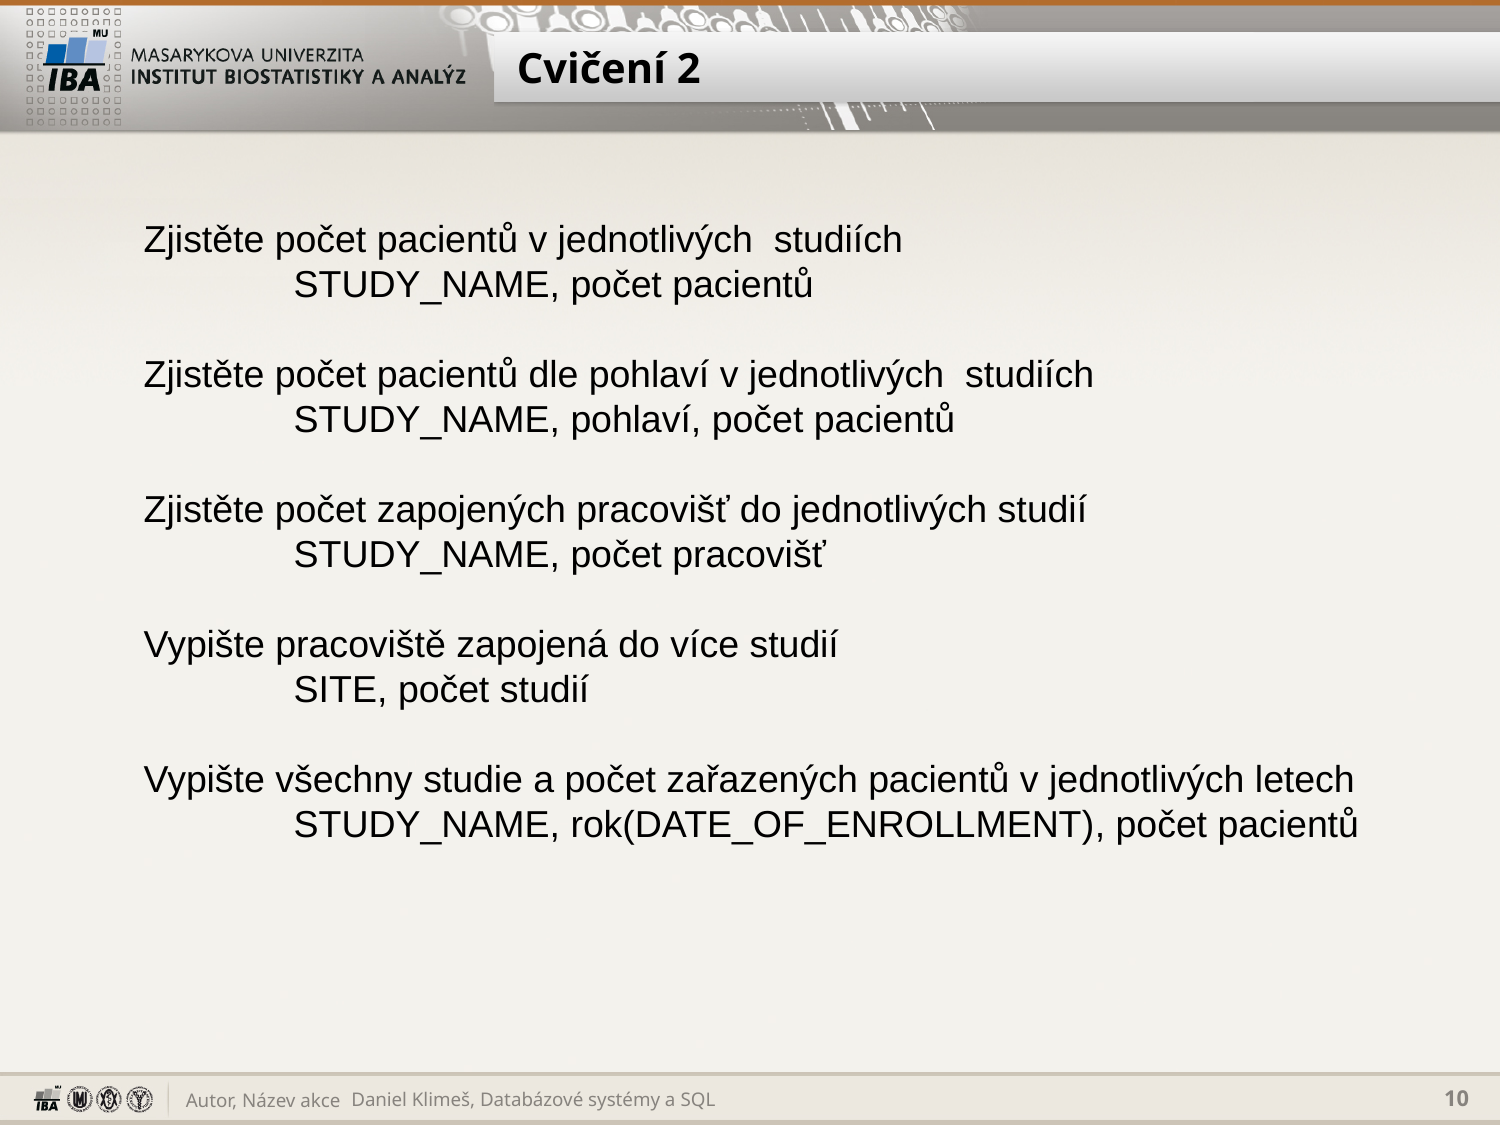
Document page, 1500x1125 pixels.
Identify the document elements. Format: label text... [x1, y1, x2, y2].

footer Daniel Klimeš, Databázové systémy a SQL [336, 1079, 1341, 1124]
picture [0, 0, 1500, 1125]
slide_number 10 [1340, 1080, 1485, 1118]
title Cvičení 2 [501, 31, 1471, 104]
text_box Zjistěte počet pacientů v jednotlivých studiích STUDY_NAME, počet pacientů Zjistěte počet pacientů dle pohlaví v jednotlivých studiích STUDY_NAME, pohlaví, počet pacientů Zjistěte počet zapojených pracovišť do jednotlivých studií STUDY_NAME, počet pracovišť Vypište pracoviště zapojená do více studií SITE, počet studií Vypište všechny studie a počet zařazených pacientů v jednotlivých letech STUDY_NAME, rok(DATE_OF_ENROLLMENT), počet pacientů [129, 208, 1374, 943]
